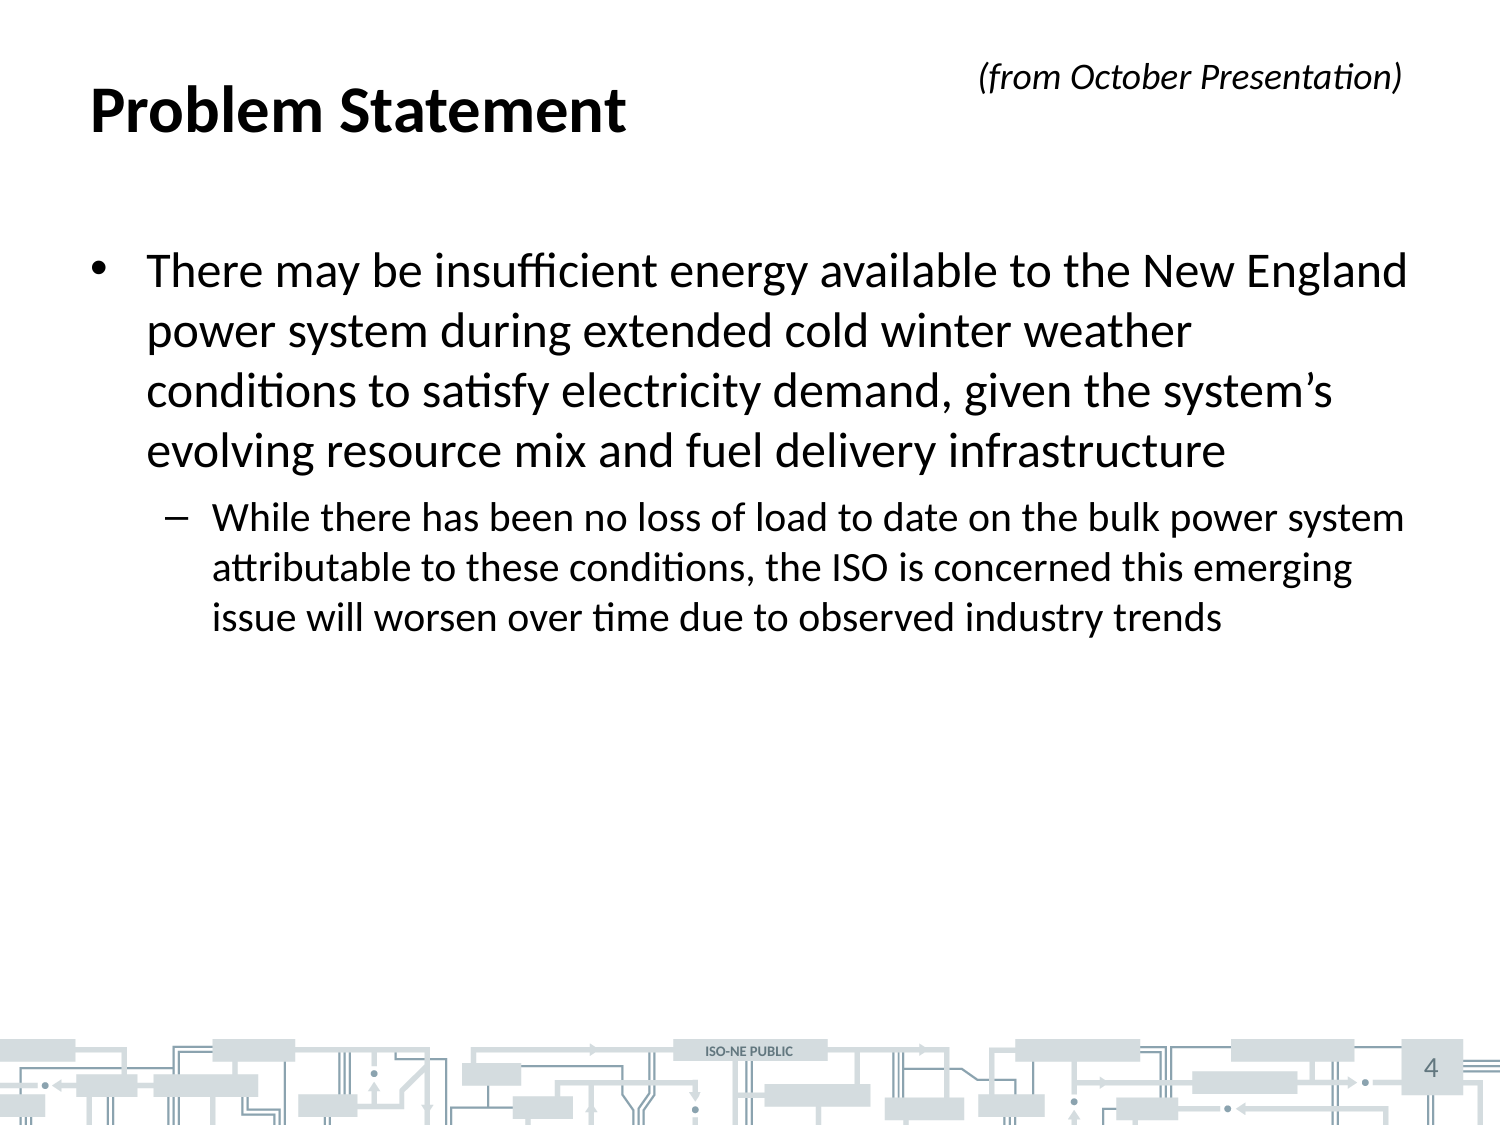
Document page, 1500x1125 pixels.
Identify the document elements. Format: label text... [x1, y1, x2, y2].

text_box (from October Presentation) [962, 44, 1438, 105]
picture [0, 1031, 1500, 1125]
title Problem Statement [75, 12, 1425, 200]
list There may be insufficient energy available to the New England power system during extended cold winter weather conditions to satisfy electricity demand, given the system’s evolving resource mix and fuel delivery infrastructure While there has been no loss of load to date on the bulk power system attributable to these conditions, the ISO is concerned this emerging issue will worsen over time due to observed industry trends [75, 229, 1425, 1020]
slide_number 4 [1400, 1044, 1463, 1088]
